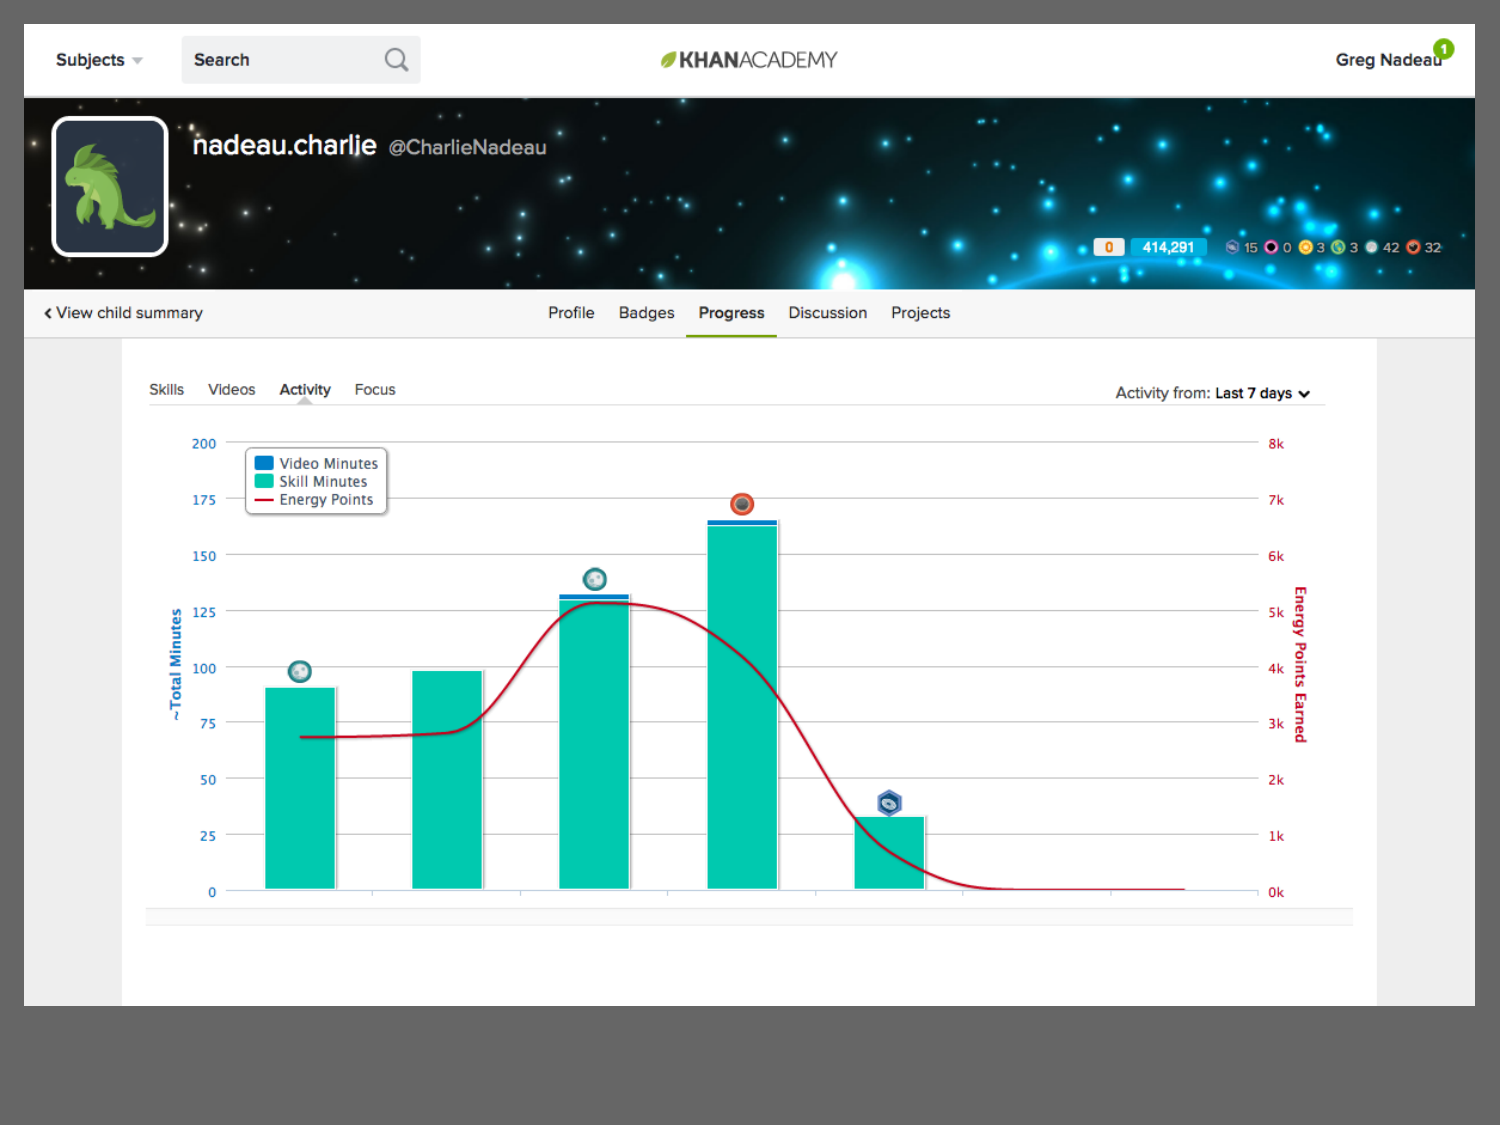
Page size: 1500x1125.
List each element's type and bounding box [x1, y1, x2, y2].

picture [24, 24, 1476, 1006]
